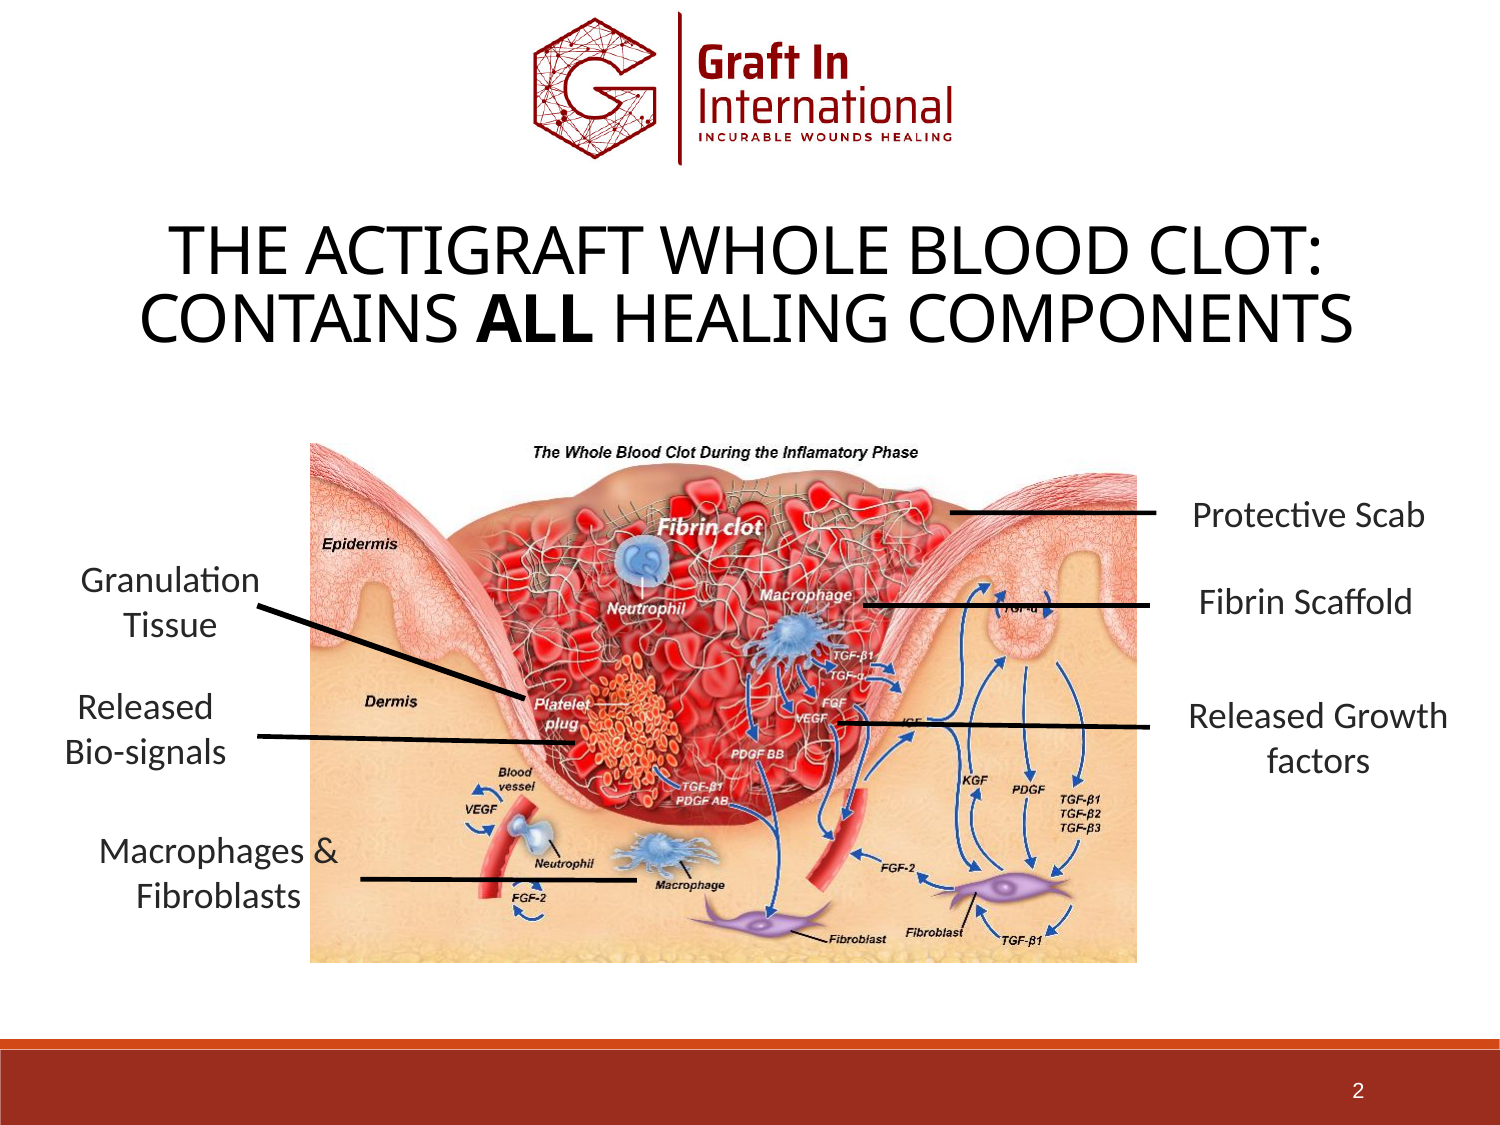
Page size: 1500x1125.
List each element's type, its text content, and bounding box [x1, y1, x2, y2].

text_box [256, 735, 576, 744]
text_box Macrophages & Fibroblasts [62, 818, 307, 924]
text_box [836, 722, 1151, 728]
picture [518, 0, 982, 169]
text_box Granulation Tissue [28, 547, 307, 652]
text_box Fibrin Scaffold [1149, 569, 1463, 630]
slide_number 2 [1218, 1059, 1380, 1120]
picture [310, 443, 1138, 963]
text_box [256, 605, 526, 700]
text_box Released Growth factors [1162, 683, 1475, 788]
text_box Released Bio-signals [29, 674, 263, 780]
text_box Protective Scab [1152, 482, 1466, 543]
text_box THE ACTIGRAFT WHOLE BLOOD CLOT: CONTAINS ALL HEALING COMPONENTS [0, 212, 1495, 340]
